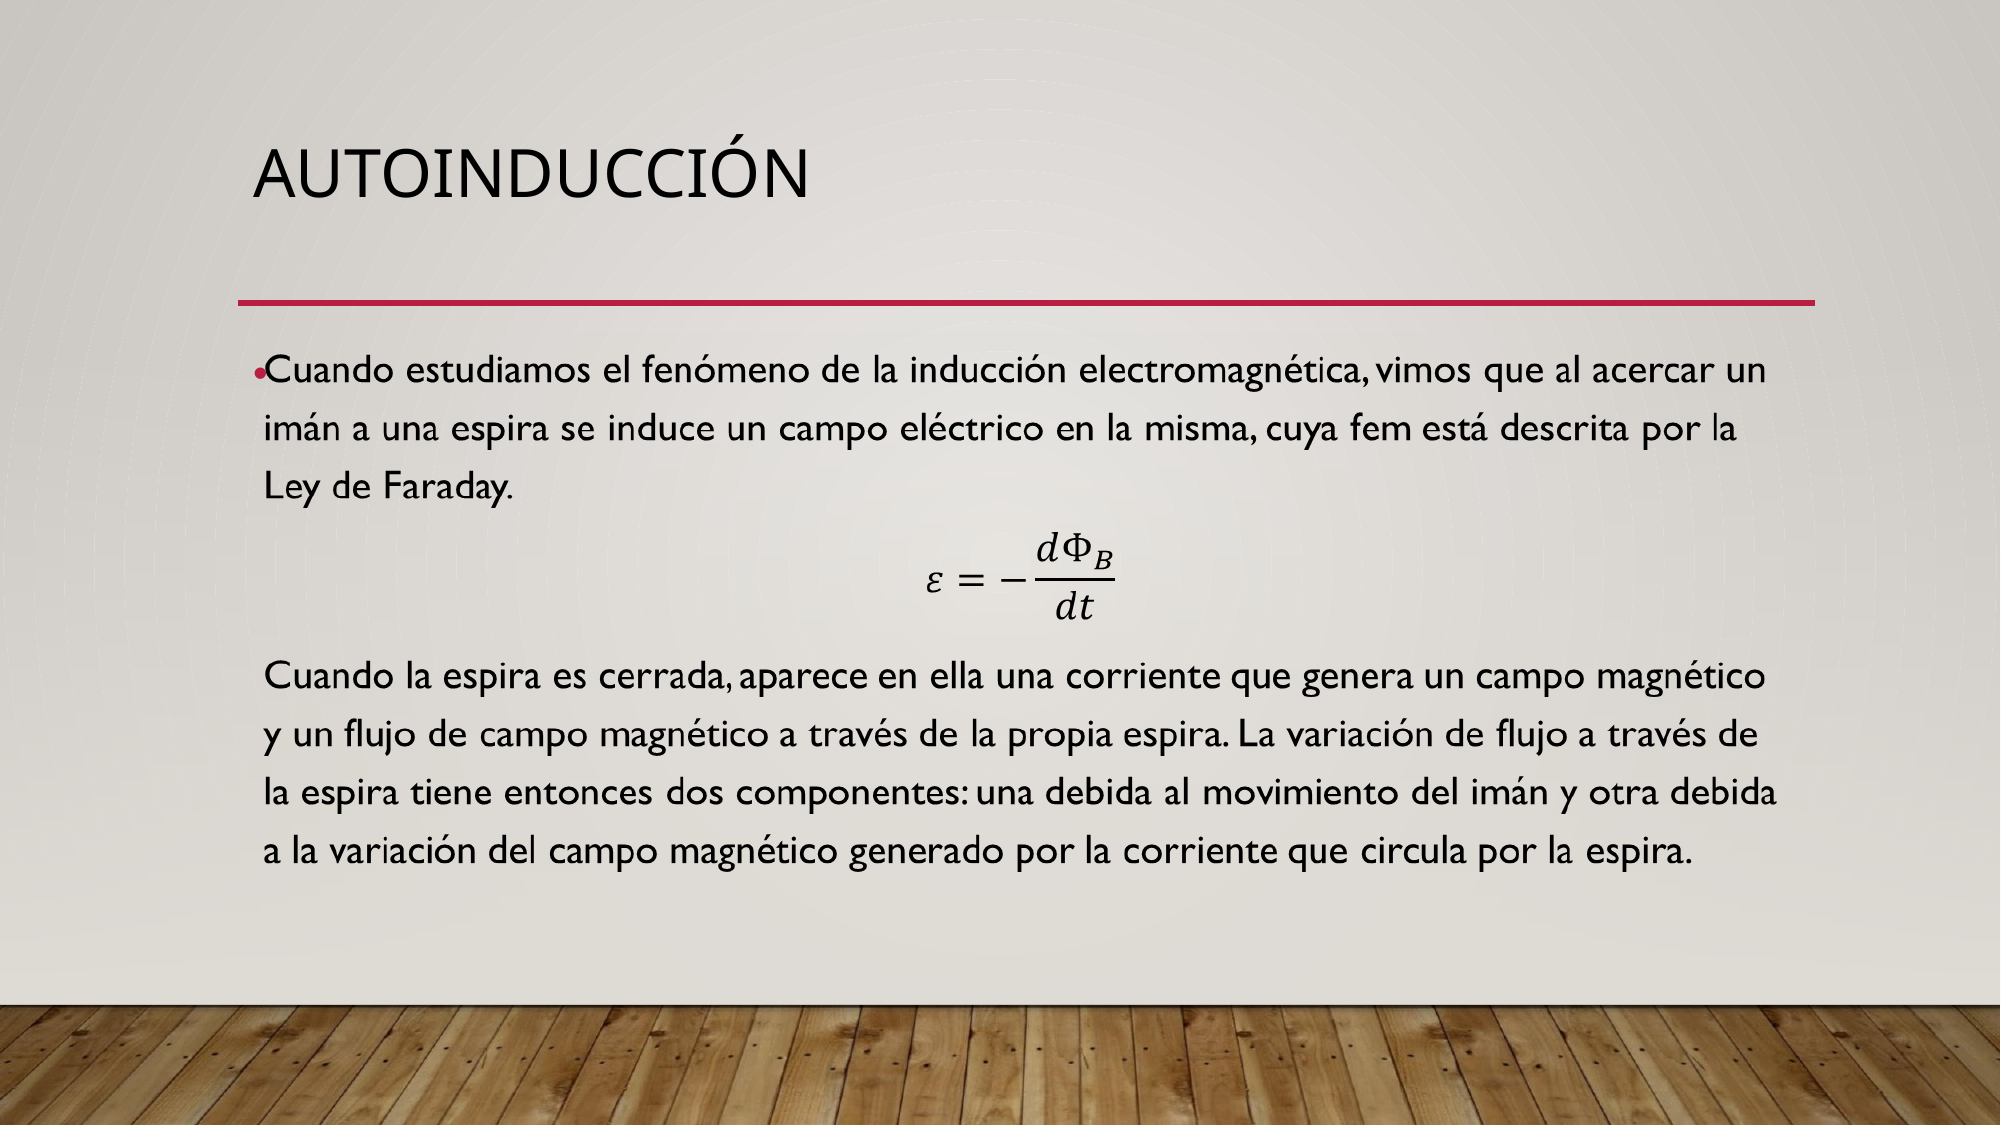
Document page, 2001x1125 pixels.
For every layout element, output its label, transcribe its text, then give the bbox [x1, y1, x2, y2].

picture [0, 1005, 2000, 1125]
list [238, 330, 1814, 897]
title AUTOINDUCCIÓN [238, 131, 1814, 305]
